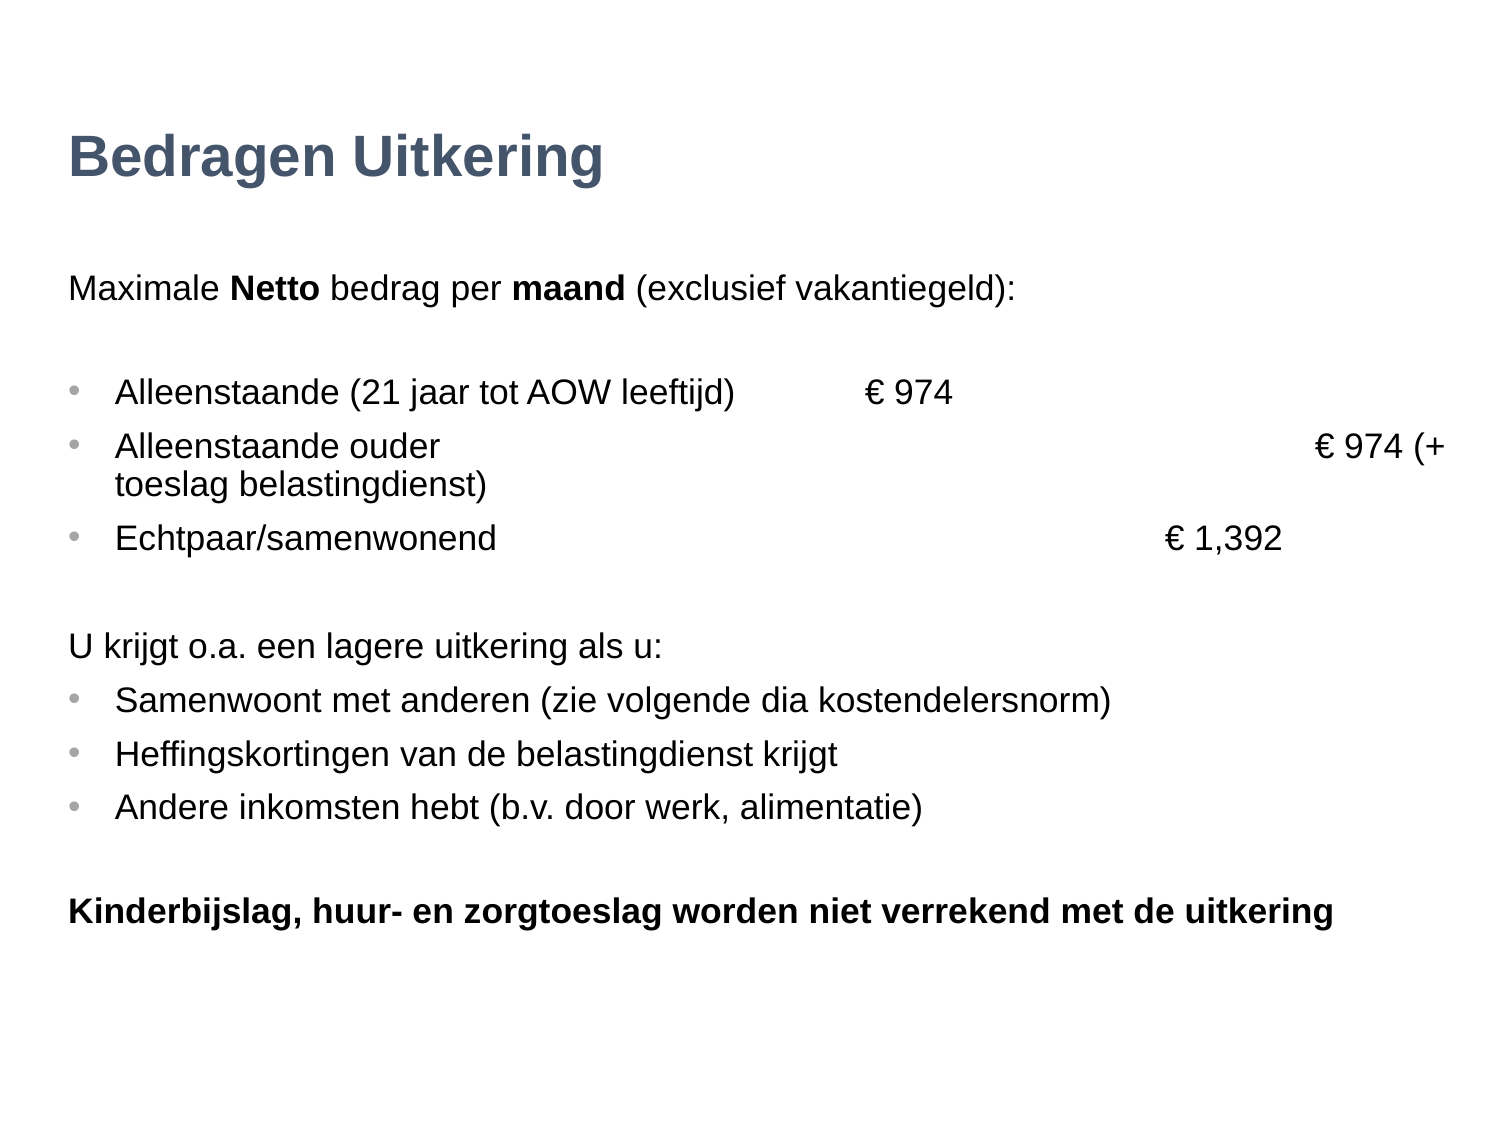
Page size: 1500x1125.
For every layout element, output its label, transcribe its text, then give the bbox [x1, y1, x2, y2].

list Maximale Netto bedrag per maand (exclusief vakantiegeld): Alleenstaande (21 jaar tot AOW leeftijd) € 974 Alleenstaande ouder € 974 (+ toeslag belastingdienst) Echtpaar/samenwonend € 1,392 U krijgt o.a. een lagere uitkering als u: Samenwoont met anderen (zie volgende dia kostendelersnorm) Heffingskortingen van de belastingdienst krijgt Andere inkomsten hebt (b.v. door werk, alimentatie) Kinderbijslag, huur- en zorgtoeslag worden niet verrekend met de uitkering [53, 262, 1483, 1025]
title Bedragen Uitkering [53, 45, 1425, 197]
